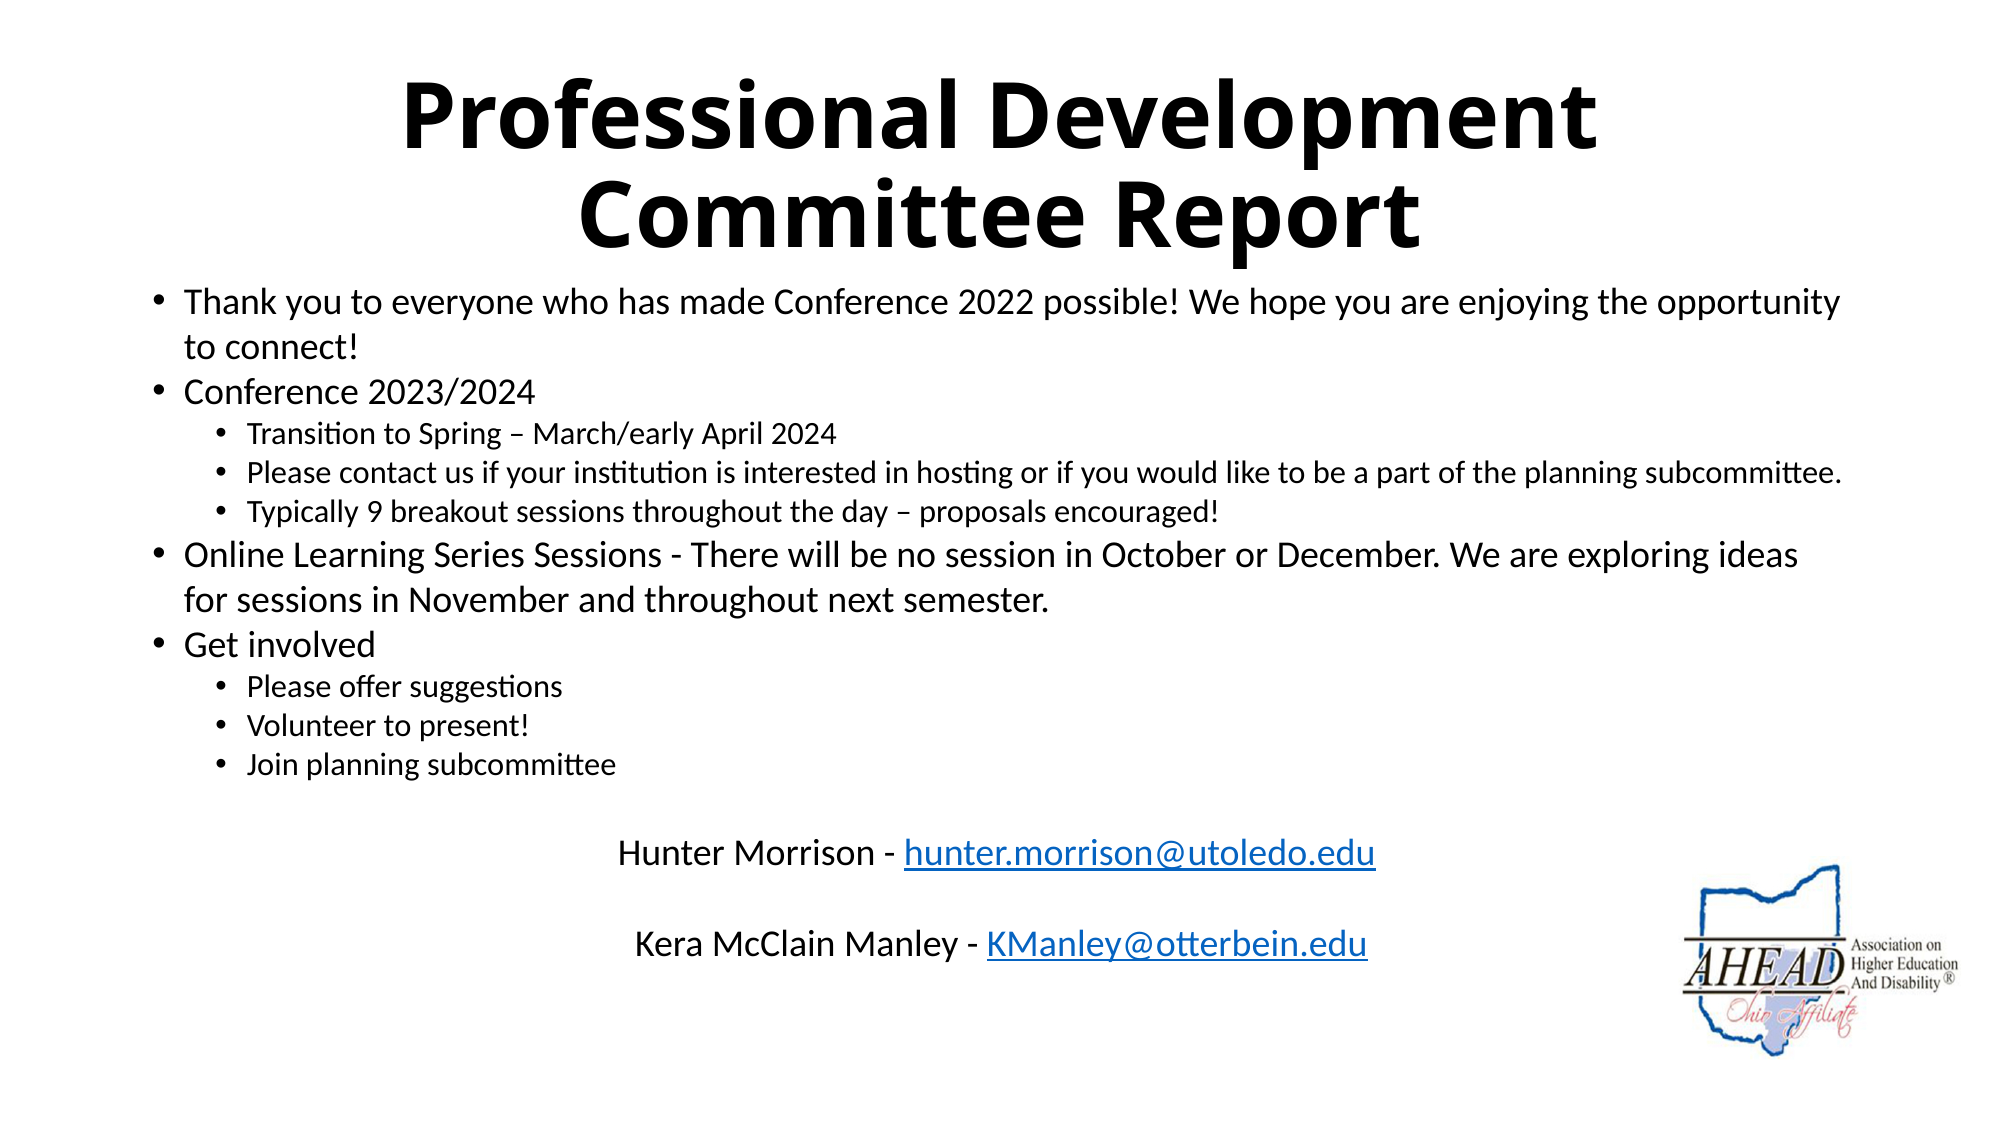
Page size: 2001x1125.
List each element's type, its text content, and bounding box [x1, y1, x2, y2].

list Thank you to everyone who has made Conference 2022 possible! We hope you are enjoying the opportunity to connect! Conference 2023/2024 Transition to Spring – March/early April 2024 Please contact us if your institution is interested in hosting or if you would like to be a part of the planning subcommittee. Typically 9 breakout sessions throughout the day – proposals encouraged! Online Learning Series Sessions - There will be no session in October or December. We are exploring ideas for sessions in November and throughout next semester. Get involved Please offer suggestions Volunteer to present! Join planning subcommittee Hunter Morrison - hunter.morrison@utoledo.edu Kera McClain Manley - KManley@otterbein.edu [137, 268, 1863, 1014]
text_box [1352, 856, 1964, 1061]
title Professional Development Committee Report [137, 59, 1863, 268]
